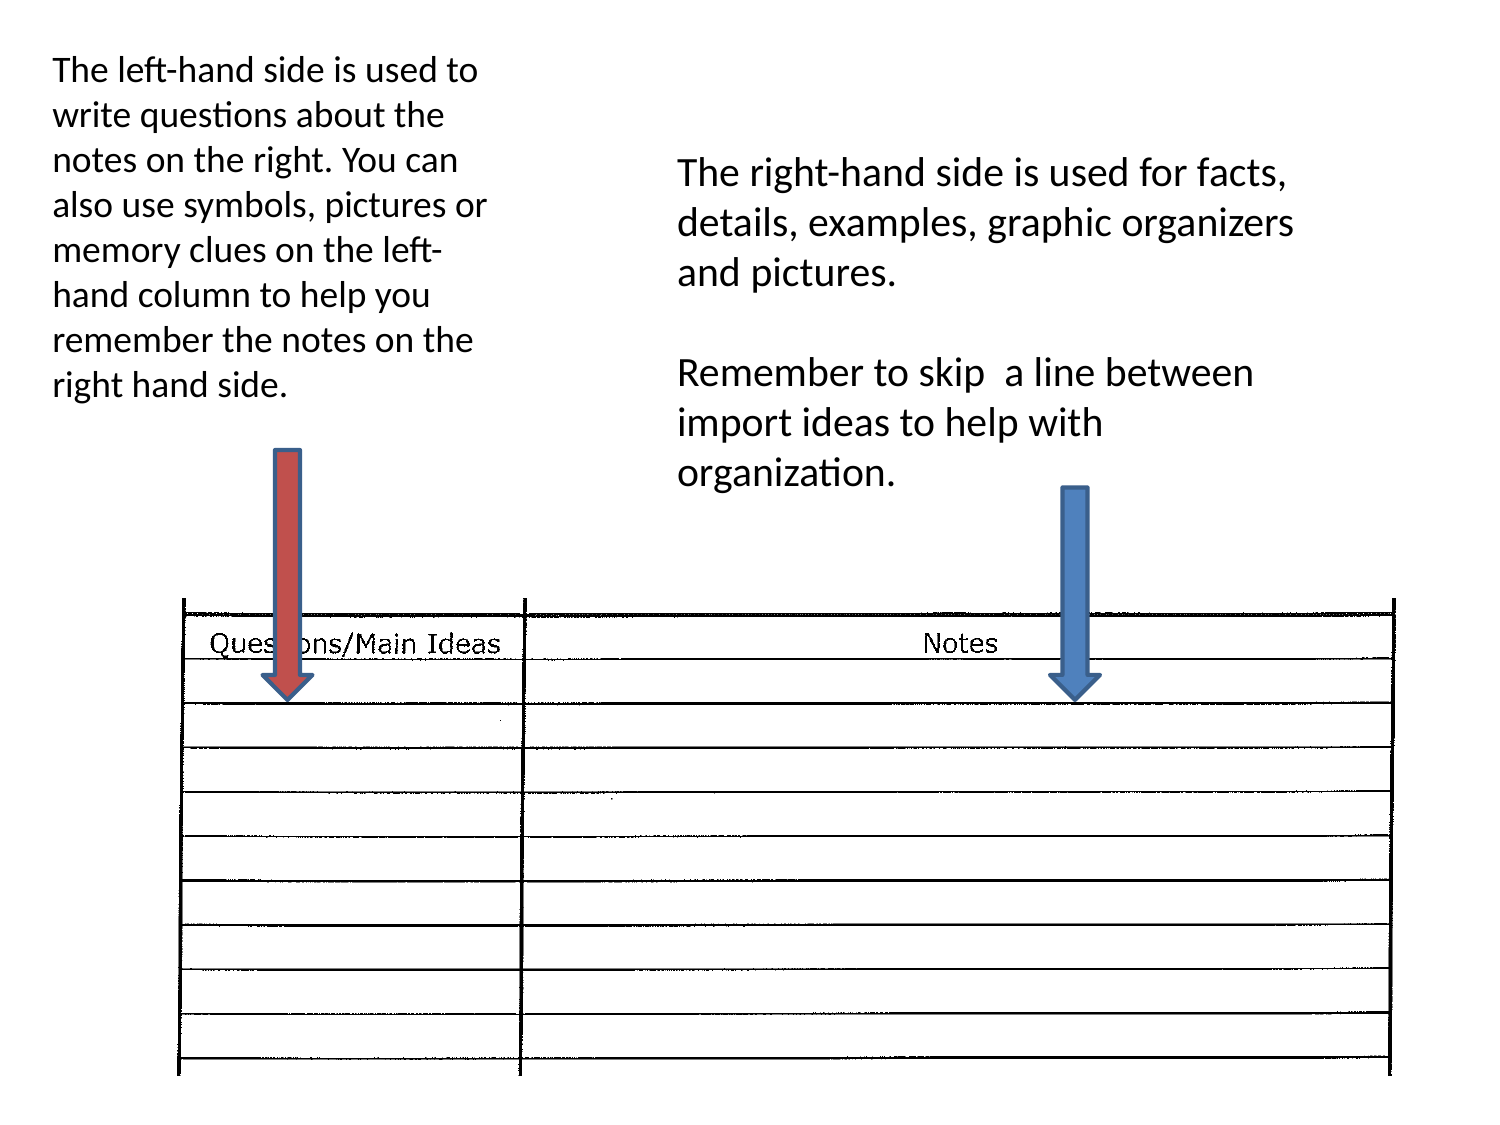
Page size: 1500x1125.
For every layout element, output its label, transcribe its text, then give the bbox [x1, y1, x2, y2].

text_box The right-hand side is used for facts, details, examples, graphic organizers and pictures. Remember to skip a line between import ideas to help with organization. [662, 137, 1350, 503]
text_box The left-hand side is used to write questions about the notes on the right. You can also use symbols, pictures or memory clues on the left-hand column to help you remember the notes on the right hand side. [37, 37, 525, 413]
text_box [1060, 503, 1090, 597]
text_box [272, 447, 303, 597]
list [162, 598, 1401, 1076]
